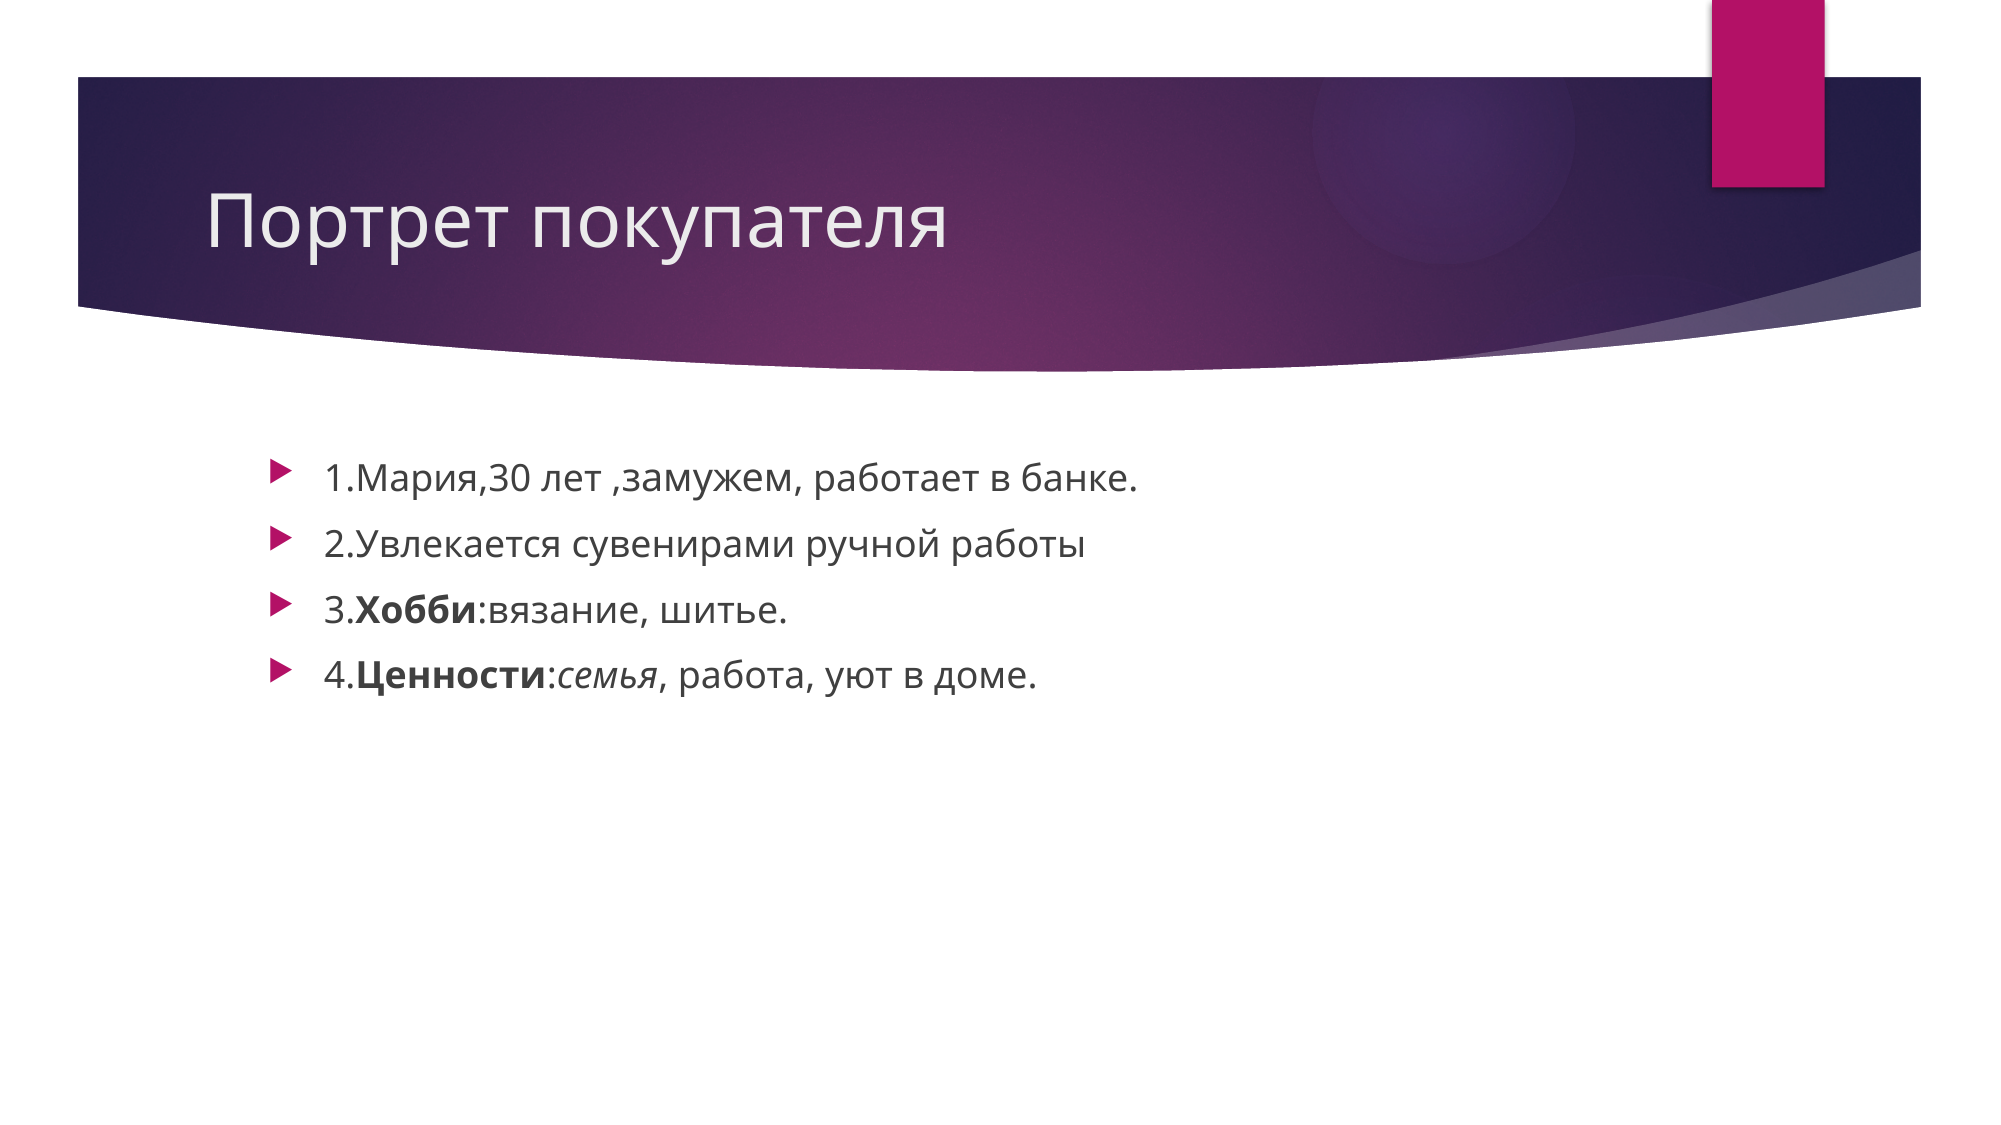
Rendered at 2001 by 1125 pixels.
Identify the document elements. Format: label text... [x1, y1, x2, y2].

list 1.Мария,30 лет ,замужем, работает в банке. 2.Увлекается сувенирами ручной работы 3.Хобби:вязание, шитье. 4.Ценности:семья, работа, уют в доме. [252, 443, 1364, 732]
title Портрет покупателя [189, 159, 1627, 276]
